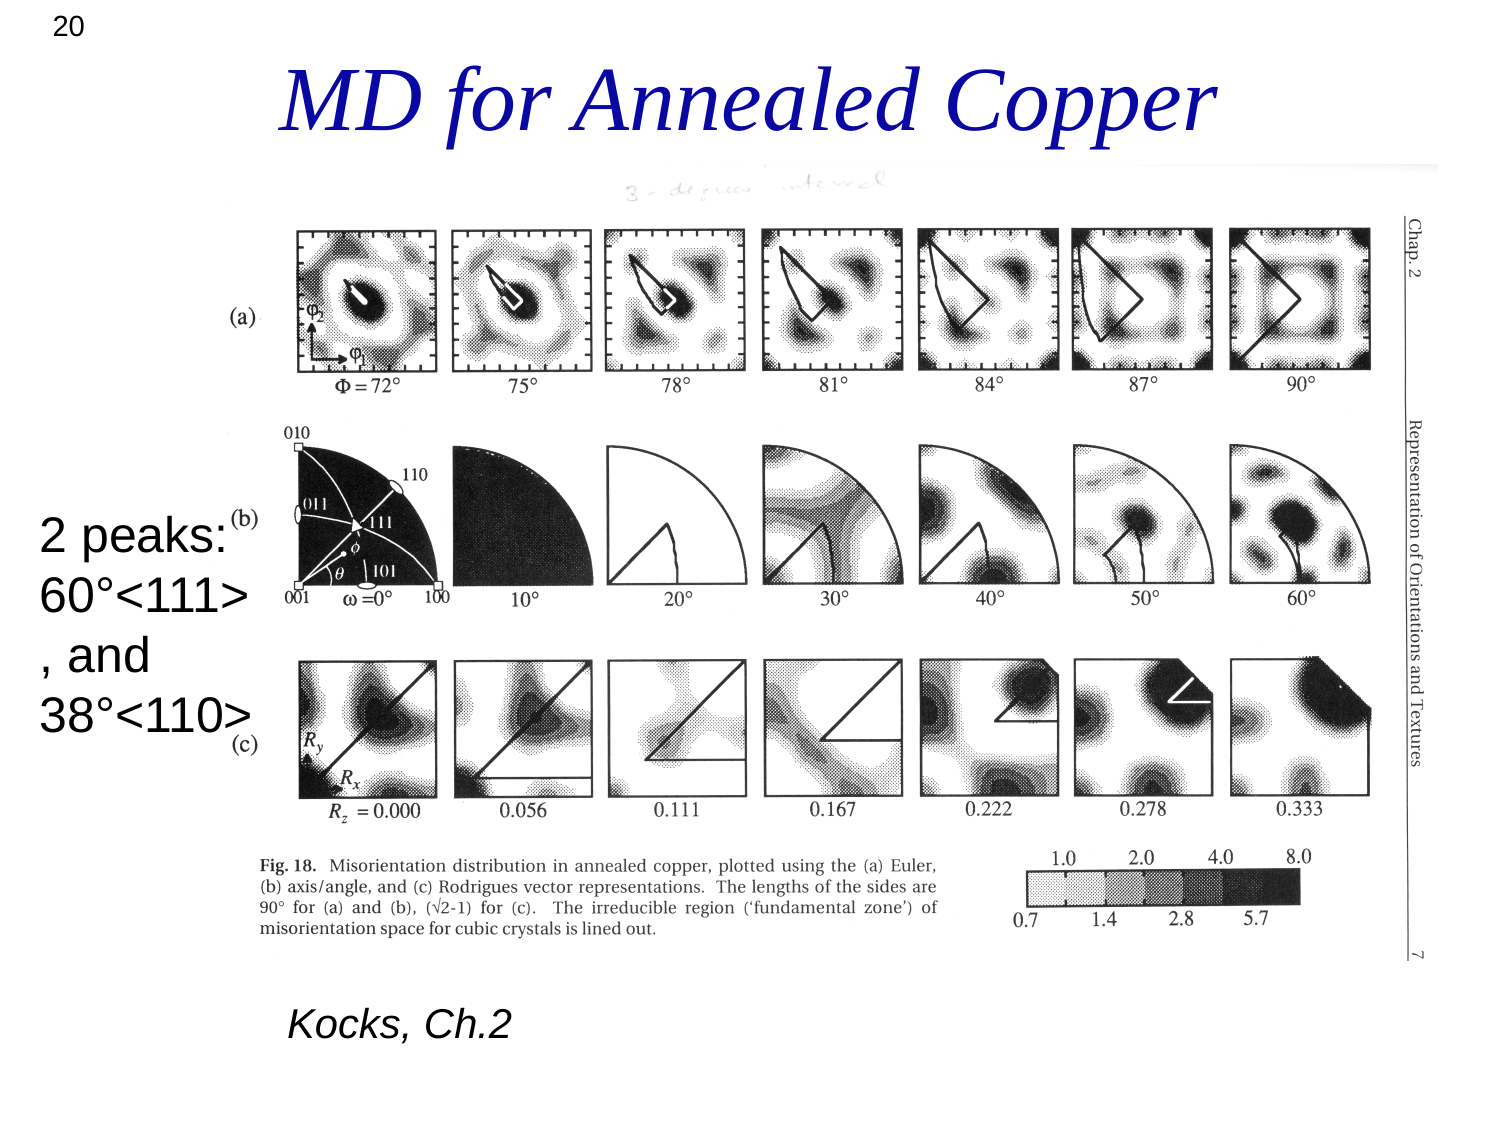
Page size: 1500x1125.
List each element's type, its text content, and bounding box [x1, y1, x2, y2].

slide_number 20 [0, 0, 101, 51]
picture [211, 163, 1438, 961]
text_box Kocks, Ch.2 [272, 989, 528, 1055]
text_box 2 peaks: 60°<111>, and 38°<110> [24, 495, 206, 750]
title MD for Annealed Copper [112, 0, 1388, 188]
